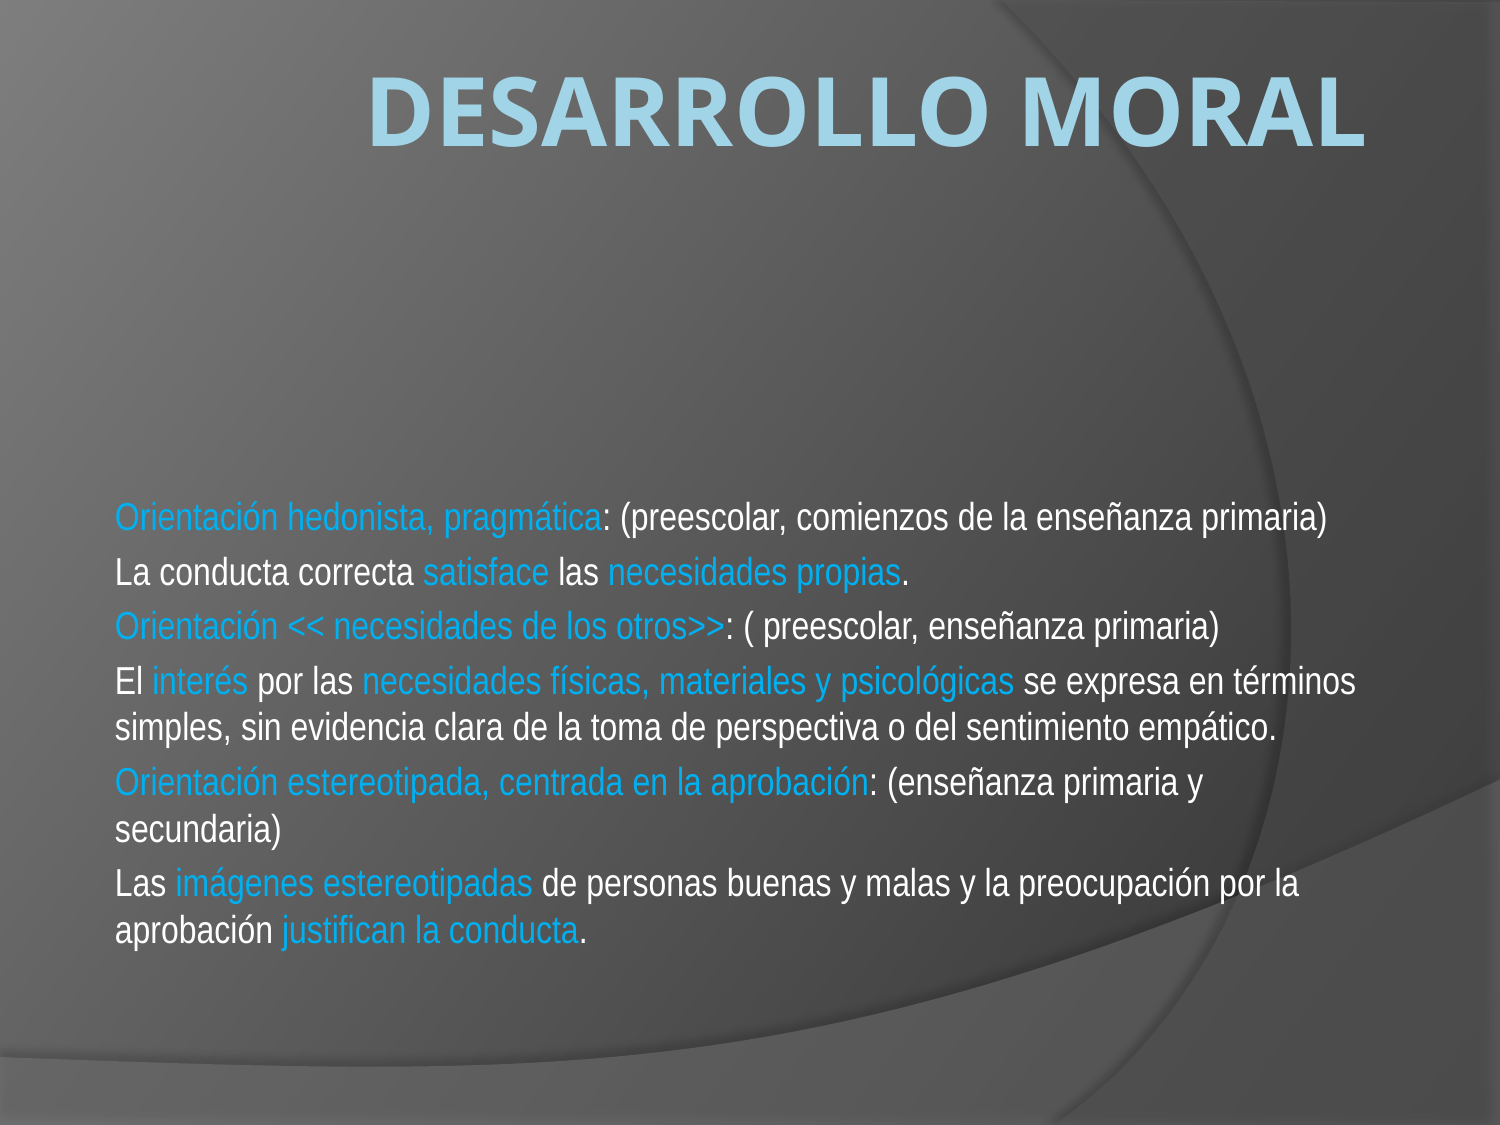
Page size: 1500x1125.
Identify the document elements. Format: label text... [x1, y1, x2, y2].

title DESARROLLO MORAL [100, 42, 1376, 197]
subtitle Orientación hedonista, pragmática: (preescolar, comienzos de la enseñanza primaria) La conducta correcta satisface las necesidades propias. Orientación << necesidades de los otros>>: ( preescolar, enseñanza primaria) El interés por las necesidades físicas, materiales y psicológicas se expresa en términos simples, sin evidencia clara de la toma de perspectiva o del sentimiento empático. Orientación estereotipada, centrada en la aprobación: (enseñanza primaria y secundaria) Las imágenes estereotipadas de personas buenas y malas y la preocupación por la aprobación justifican la conducta. [100, 491, 1365, 1024]
